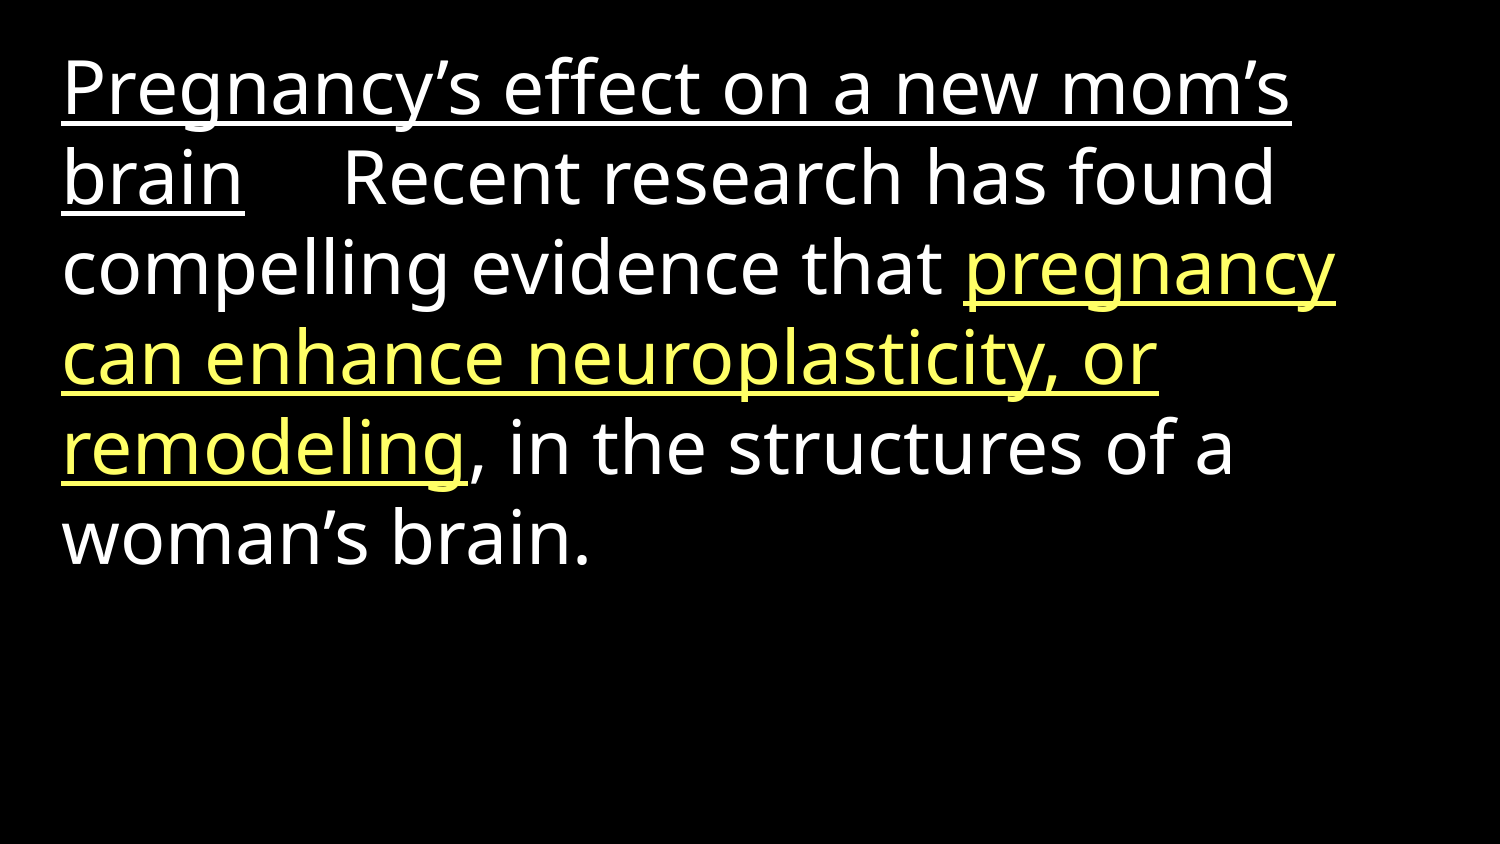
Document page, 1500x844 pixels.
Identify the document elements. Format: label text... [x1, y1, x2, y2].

subtitle Pregnancy’s effect on a new mom’s brain Recent research has found compelling evidence that pregnancy can enhance neuroplasticity, or remodeling, in the structures of a woman’s brain. [50, 34, 1450, 797]
